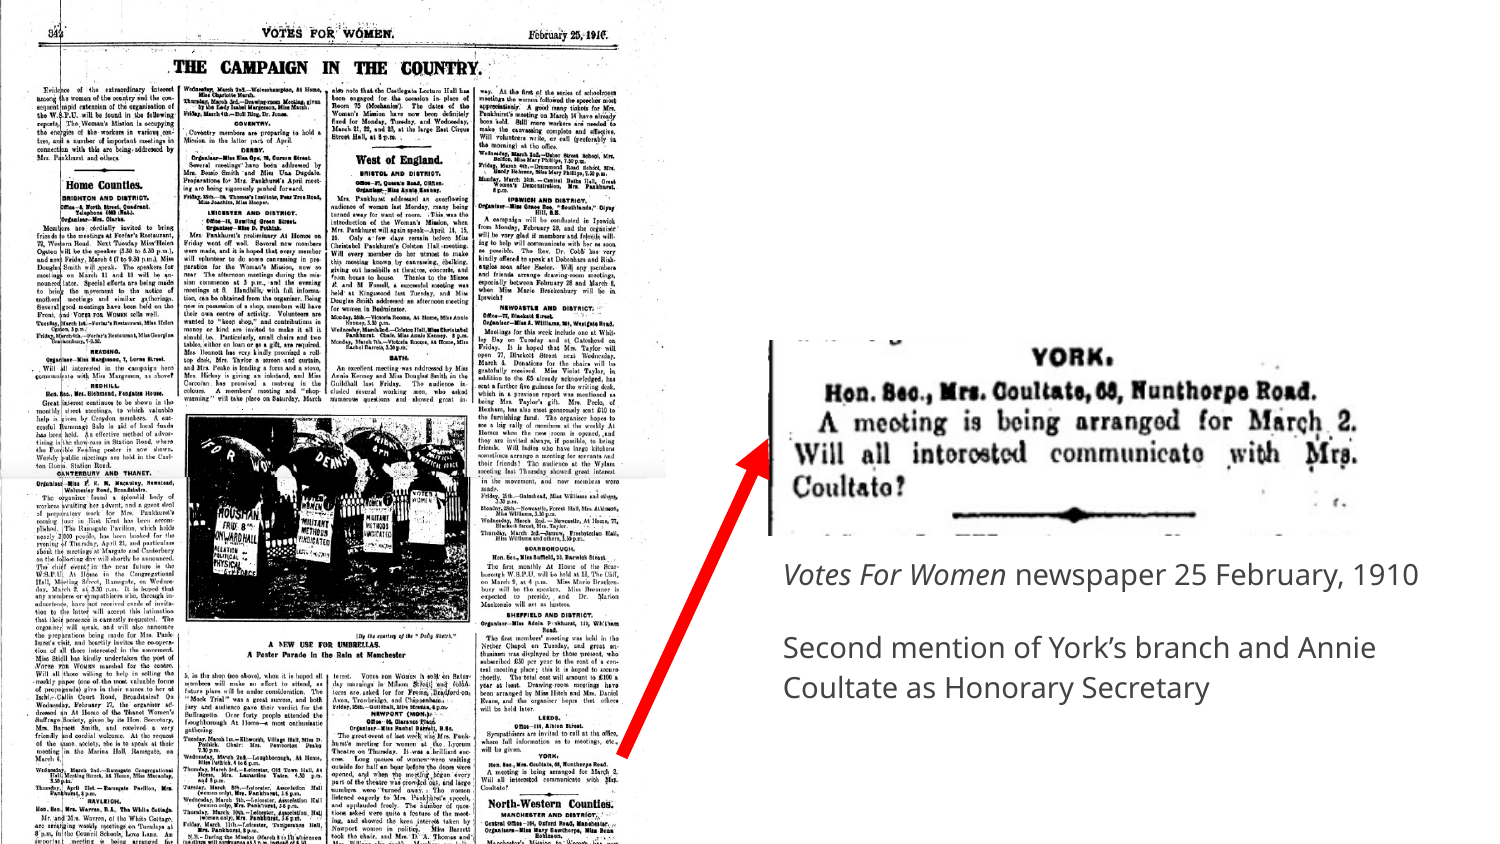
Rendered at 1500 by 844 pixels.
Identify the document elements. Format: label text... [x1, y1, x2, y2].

text_box Votes For Women newspaper 25 February, 1910 Second mention of York’s branch and Annie Coultate as Honorary Secretary [768, 536, 1474, 794]
picture [0, 0, 666, 844]
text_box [621, 438, 769, 757]
picture [767, 340, 1389, 537]
